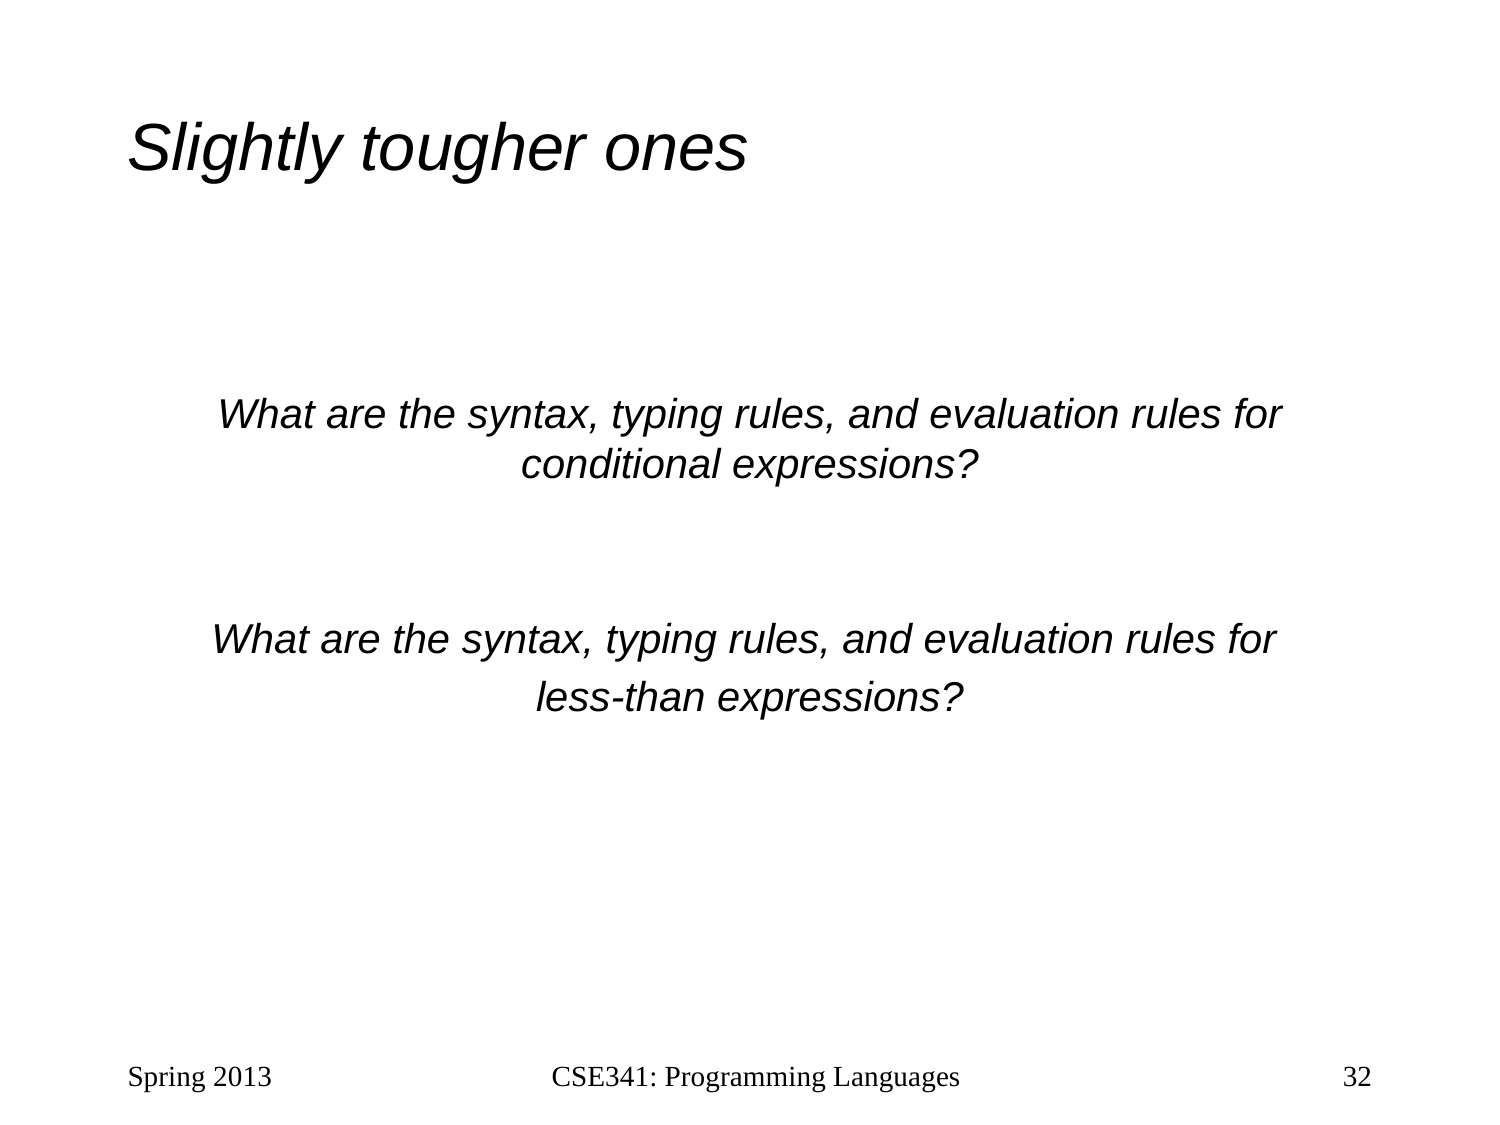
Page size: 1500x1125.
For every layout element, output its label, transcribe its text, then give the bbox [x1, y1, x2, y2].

slide_number Spring 2013 [112, 1049, 426, 1125]
title Slightly tougher ones [112, 49, 1388, 238]
list What are the syntax, typing rules, and evaluation rules for conditional expressions? What are the syntax, typing rules, and evaluation rules for less-than expressions? [112, 262, 1388, 1001]
slide_number 32 [1074, 1049, 1388, 1125]
footer CSE341: Programming Languages [474, 1049, 1038, 1125]
